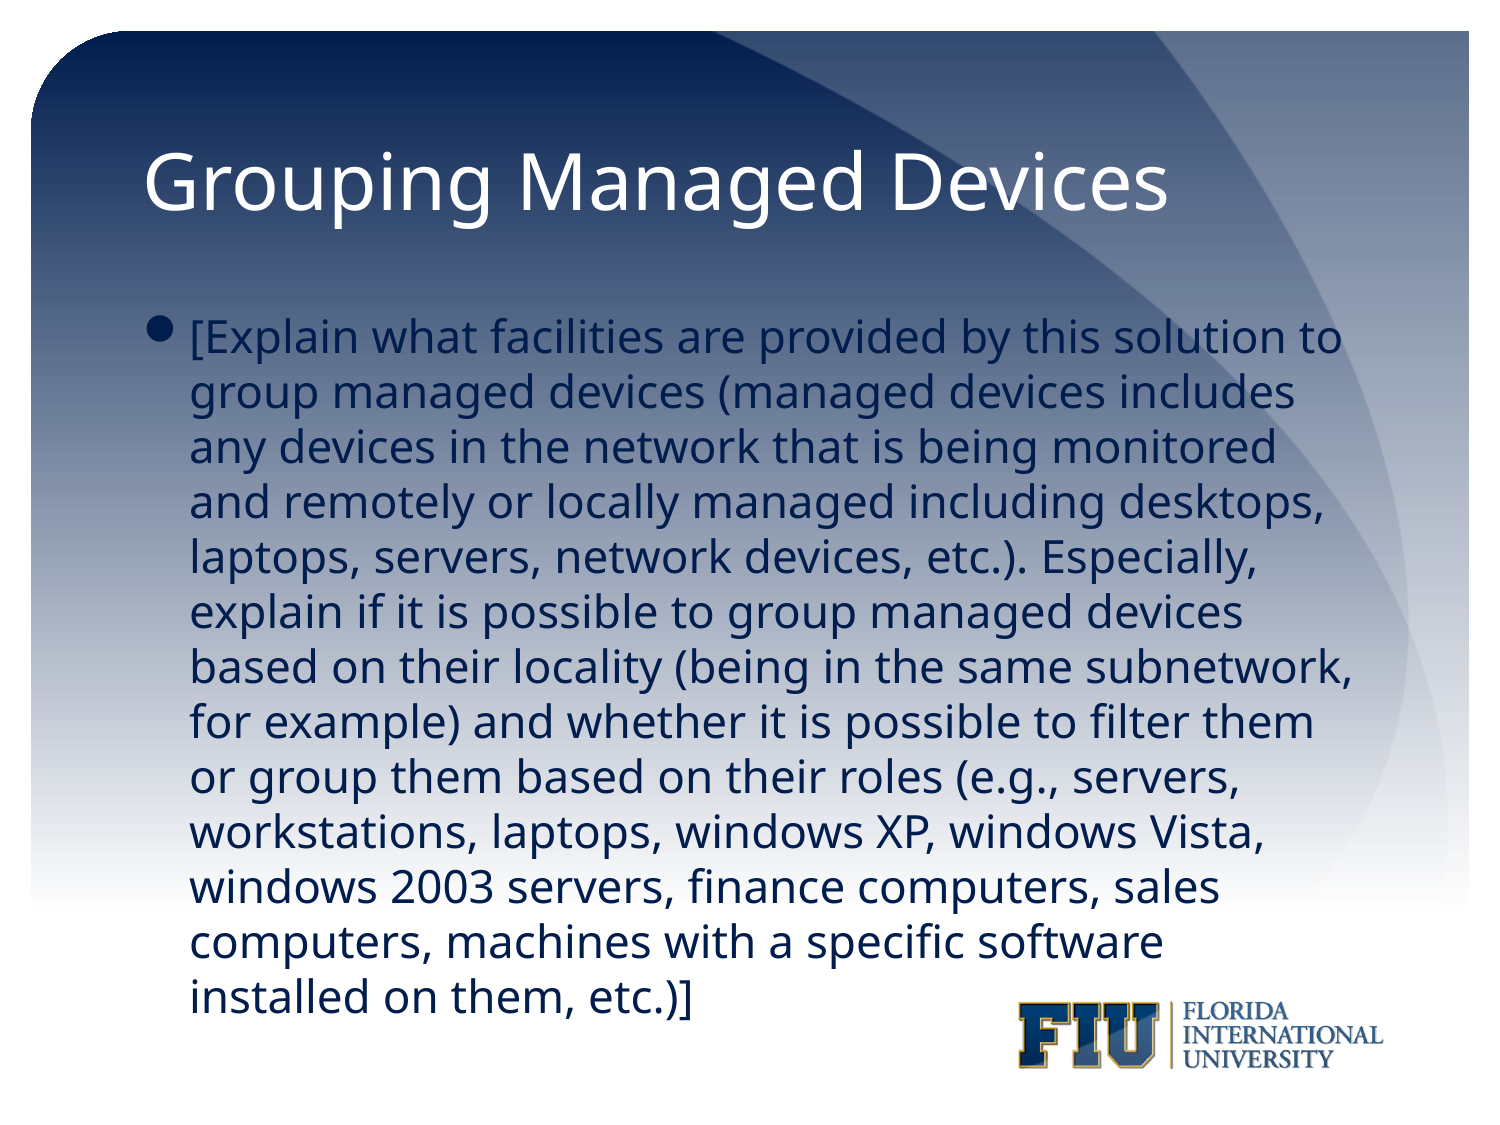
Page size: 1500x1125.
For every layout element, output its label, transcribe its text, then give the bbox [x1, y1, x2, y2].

picture [24, 30, 1473, 1094]
title Grouping Managed Devices [127, 62, 1373, 235]
list [Explain what facilities are provided by this solution to group managed devices (managed devices includes any devices in the network that is being monitored and remotely or locally managed including desktops, laptops, servers, network devices, etc.). Especially, explain if it is possible to group managed devices based on their locality (being in the same subnetwork, for example) and whether it is possible to filter them or group them based on their roles (e.g., servers, workstations, laptops, windows XP, windows Vista, windows 2003 servers, finance computers, sales computers, machines with a specific software installed on them, etc.)] [127, 299, 1373, 991]
